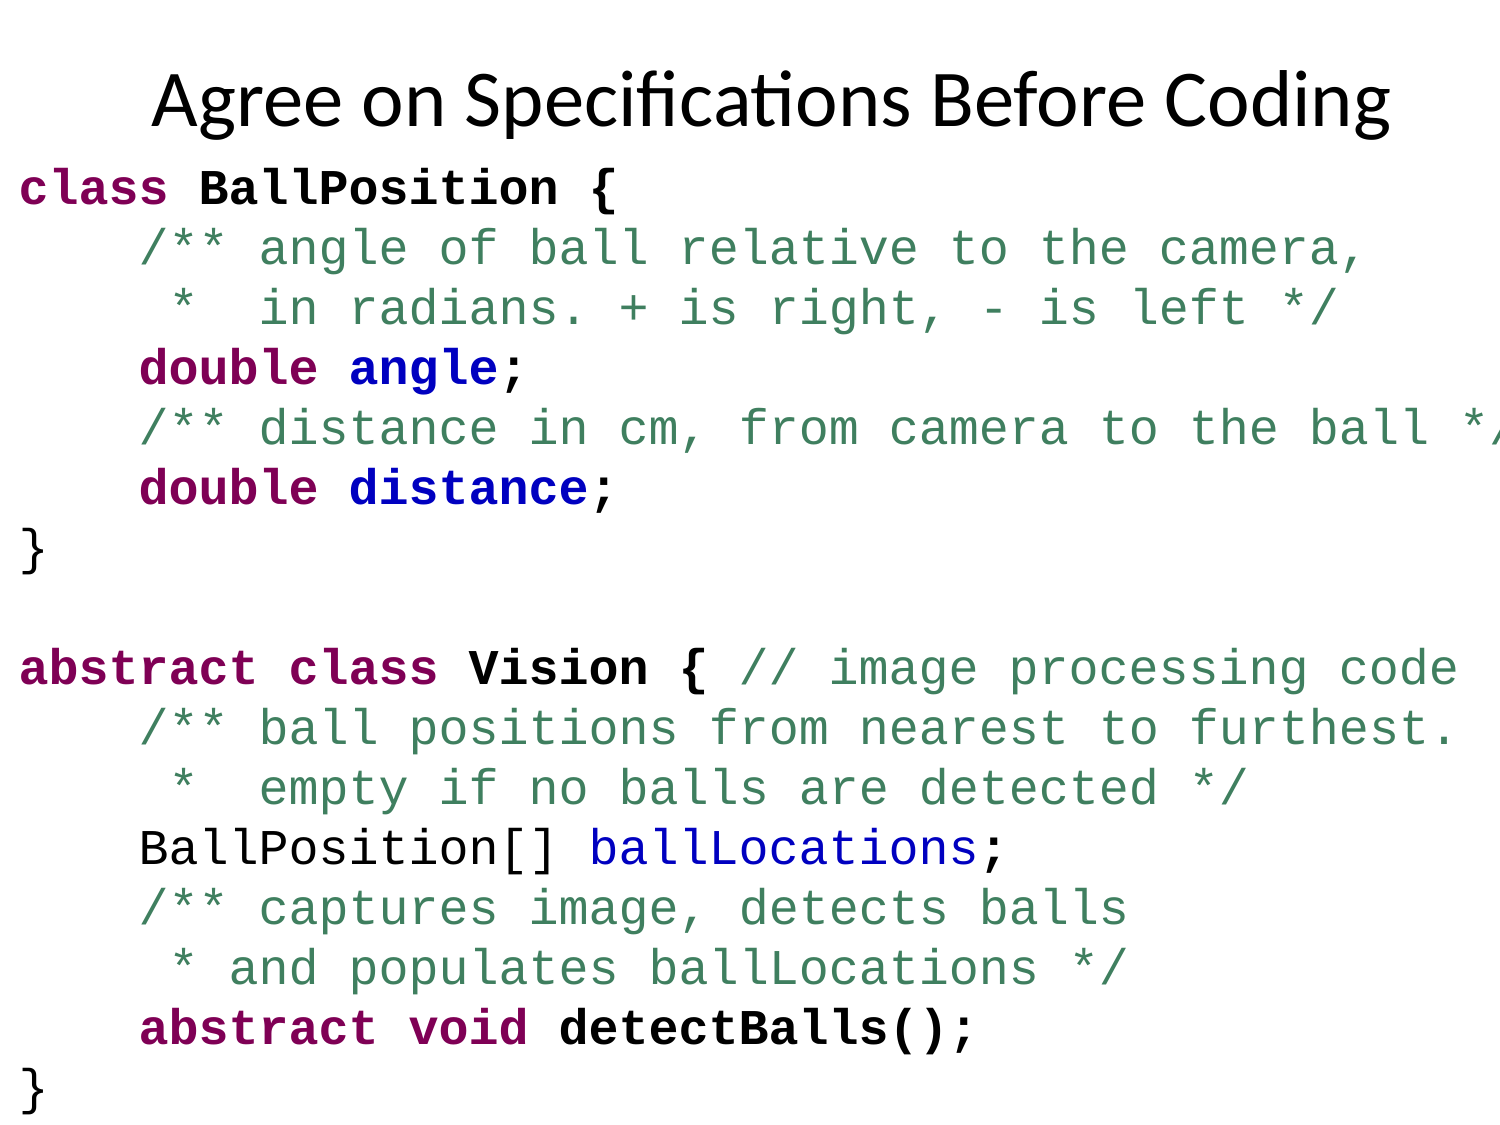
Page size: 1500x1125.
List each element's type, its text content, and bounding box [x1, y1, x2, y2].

text_box class BallPosition { /** angle of ball relative to the camera, * in radians. + is right, - is left */ double angle; /** distance in cm, from camera to the ball */ double distance; } abstract class Vision { // image processing code /** ball positions from nearest to furthest. * empty if no balls are detected */ BallPosition[] ballLocations; /** captures image, detects balls * and populates ballLocations */ abstract void detectBalls(); } [3, 147, 1500, 1123]
title Agree on Specifications Before Coding [97, 0, 1448, 188]
